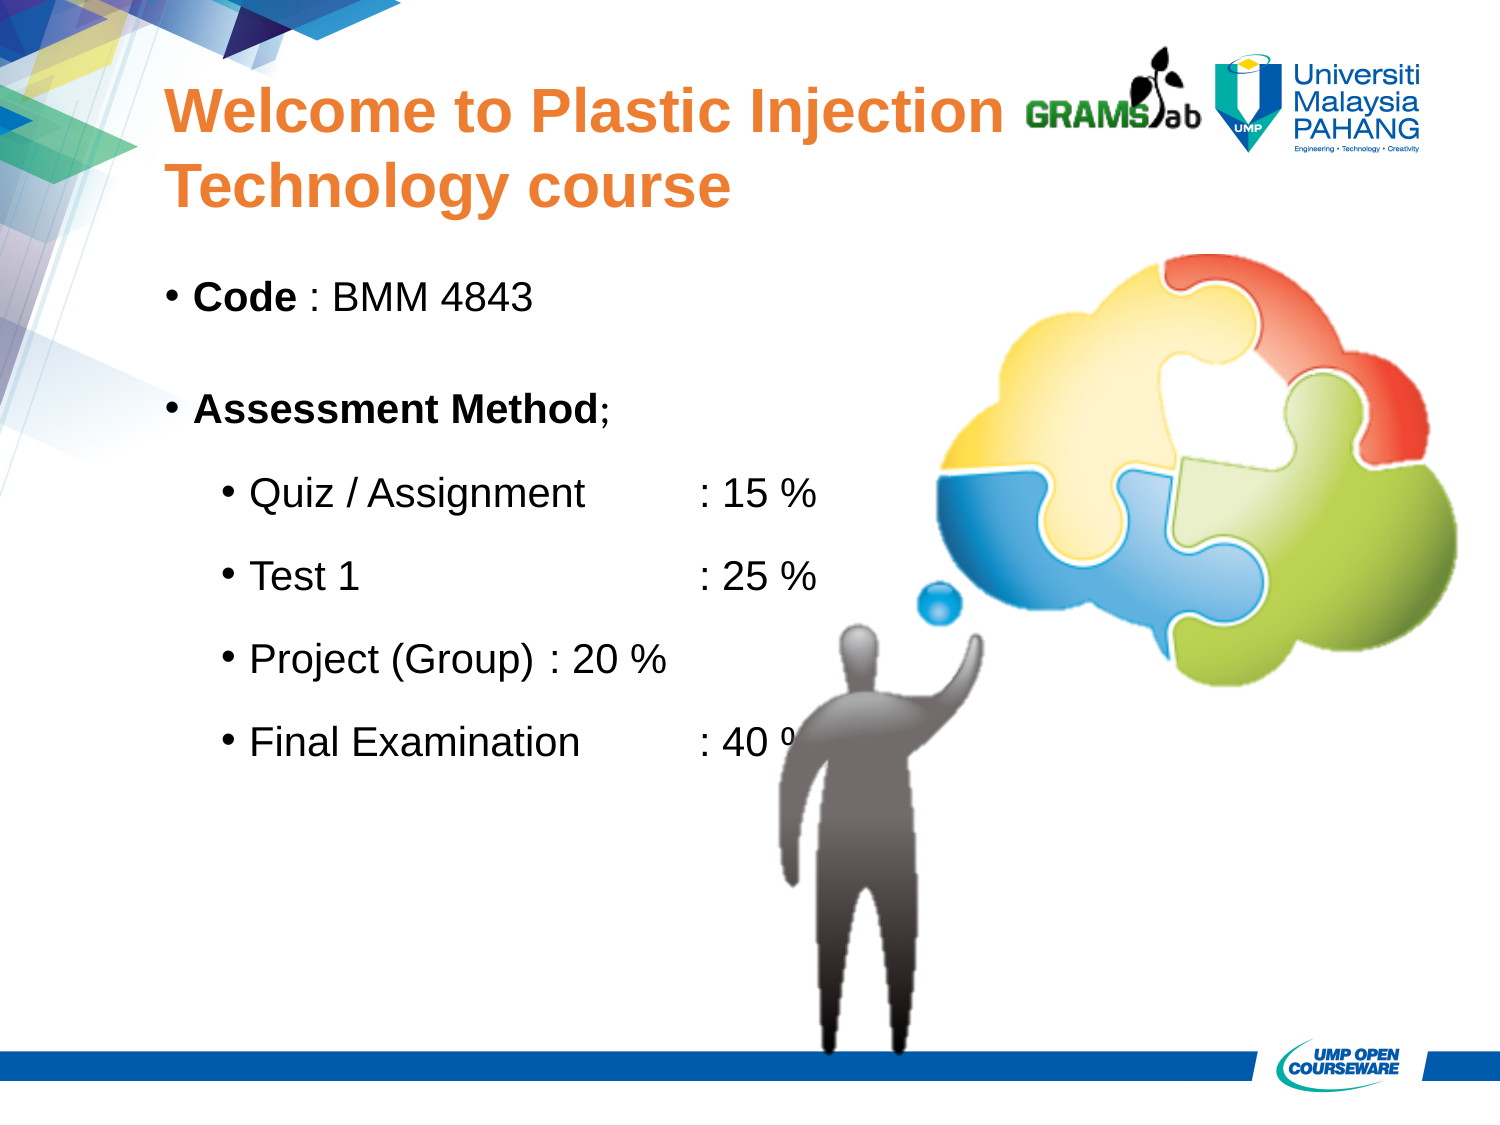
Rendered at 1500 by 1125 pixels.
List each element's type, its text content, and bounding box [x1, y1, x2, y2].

list Code : BMM 4843 Assessment Method; Quiz / Assignment : 15 % Test 1 : 25 % Project (Group) : 20 % Final Examination : 40 % [150, 262, 737, 963]
picture [0, 0, 1500, 1125]
text_box Welcome to Plastic Injection Technology course [150, 62, 1250, 228]
